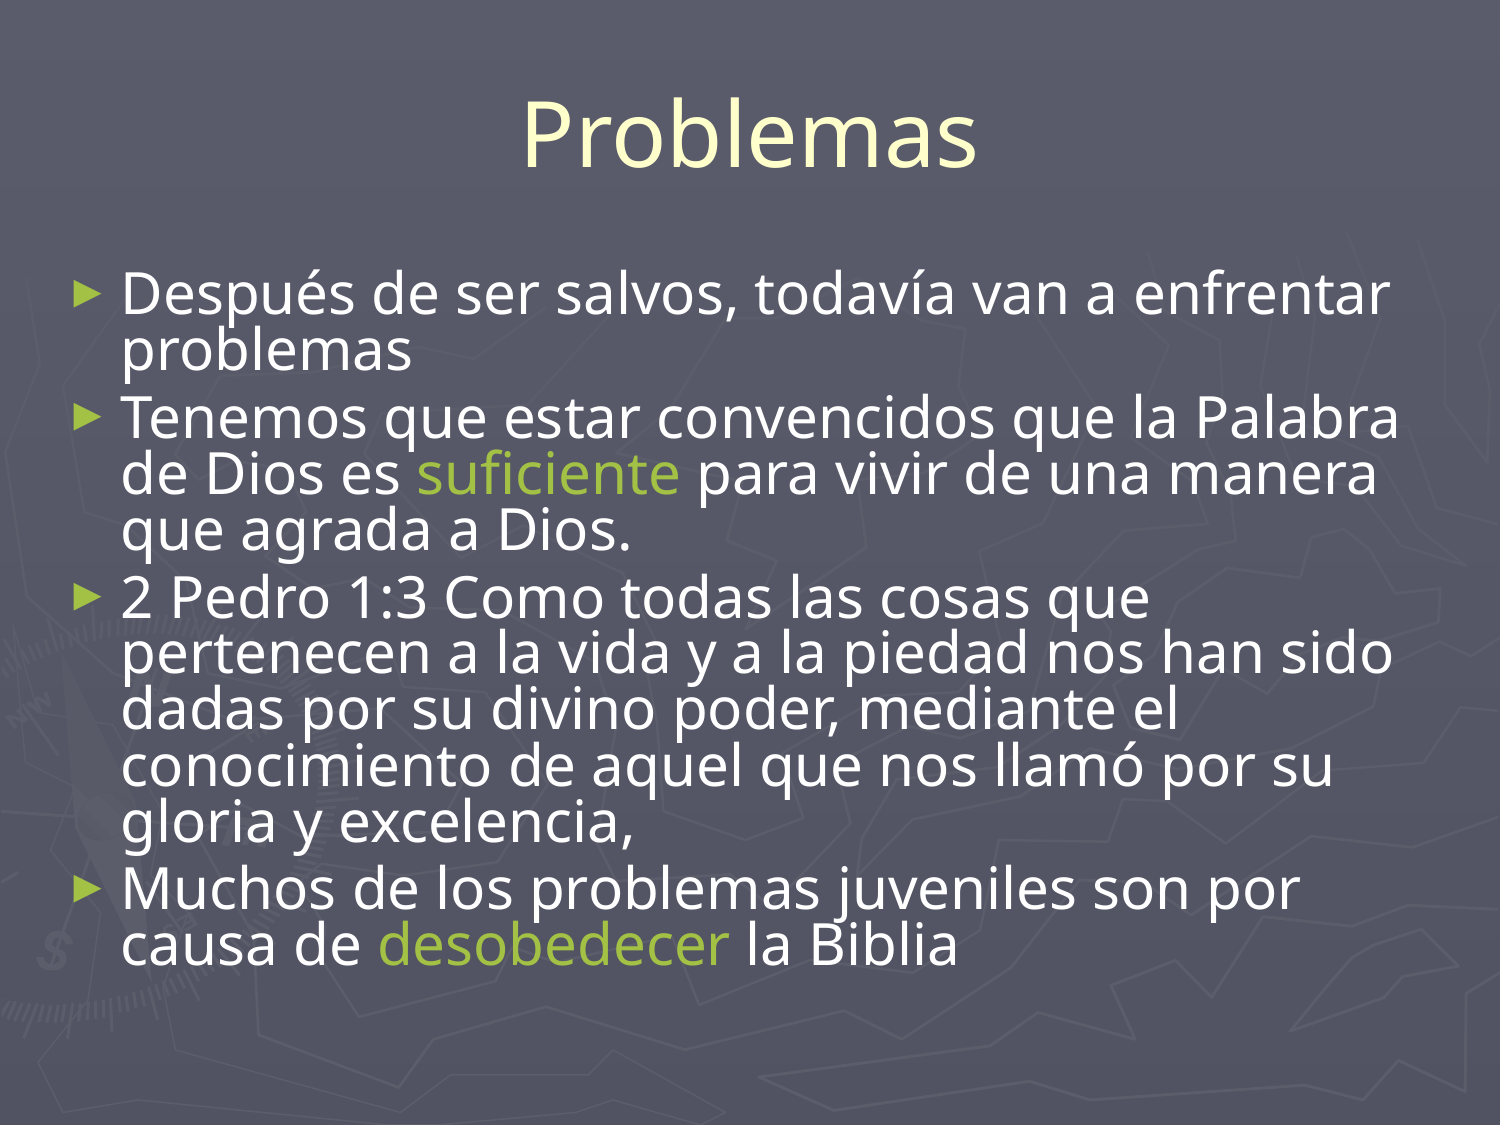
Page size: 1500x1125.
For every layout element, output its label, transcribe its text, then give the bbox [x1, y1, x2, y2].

list Después de ser salvos, todavía van a enfrentar problemas Tenemos que estar convencidos que la Palabra de Dios es suficiente para vivir de una manera que agrada a Dios. 2 Pedro 1:3 Como todas las cosas que pertenecen a la vida y a la piedad nos han sido dadas por su divino poder, mediante el conocimiento de aquel que nos llamó por su gloria y excelencia, Muchos de los problemas juveniles son por causa de desobedecer la Biblia [49, 262, 1451, 1001]
title Problemas [49, 37, 1451, 226]
